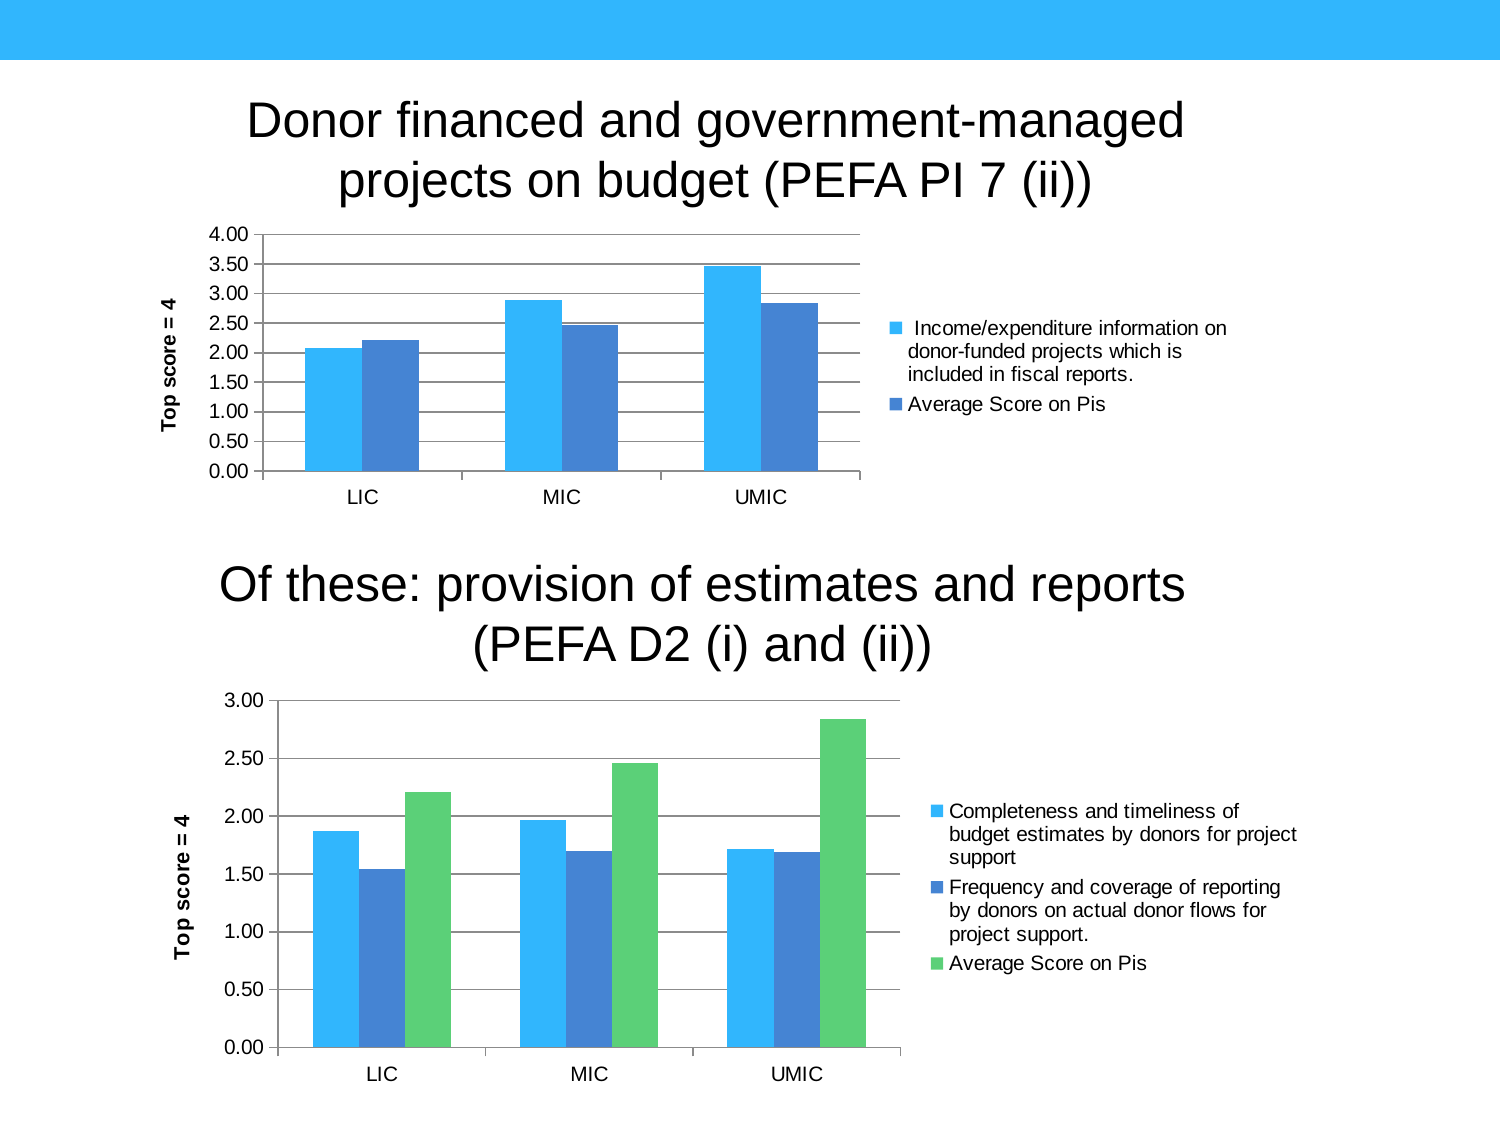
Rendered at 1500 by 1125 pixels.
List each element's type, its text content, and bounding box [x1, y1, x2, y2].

text_box Of these: provision of estimates and reports (PEFA D2 (i) and (ii)) [147, 544, 1258, 677]
chart [123, 216, 1247, 516]
chart [135, 680, 1318, 1095]
text_box Donor financed and government-managed projects on budget (PEFA PI 7 (ii)) [160, 80, 1271, 216]
